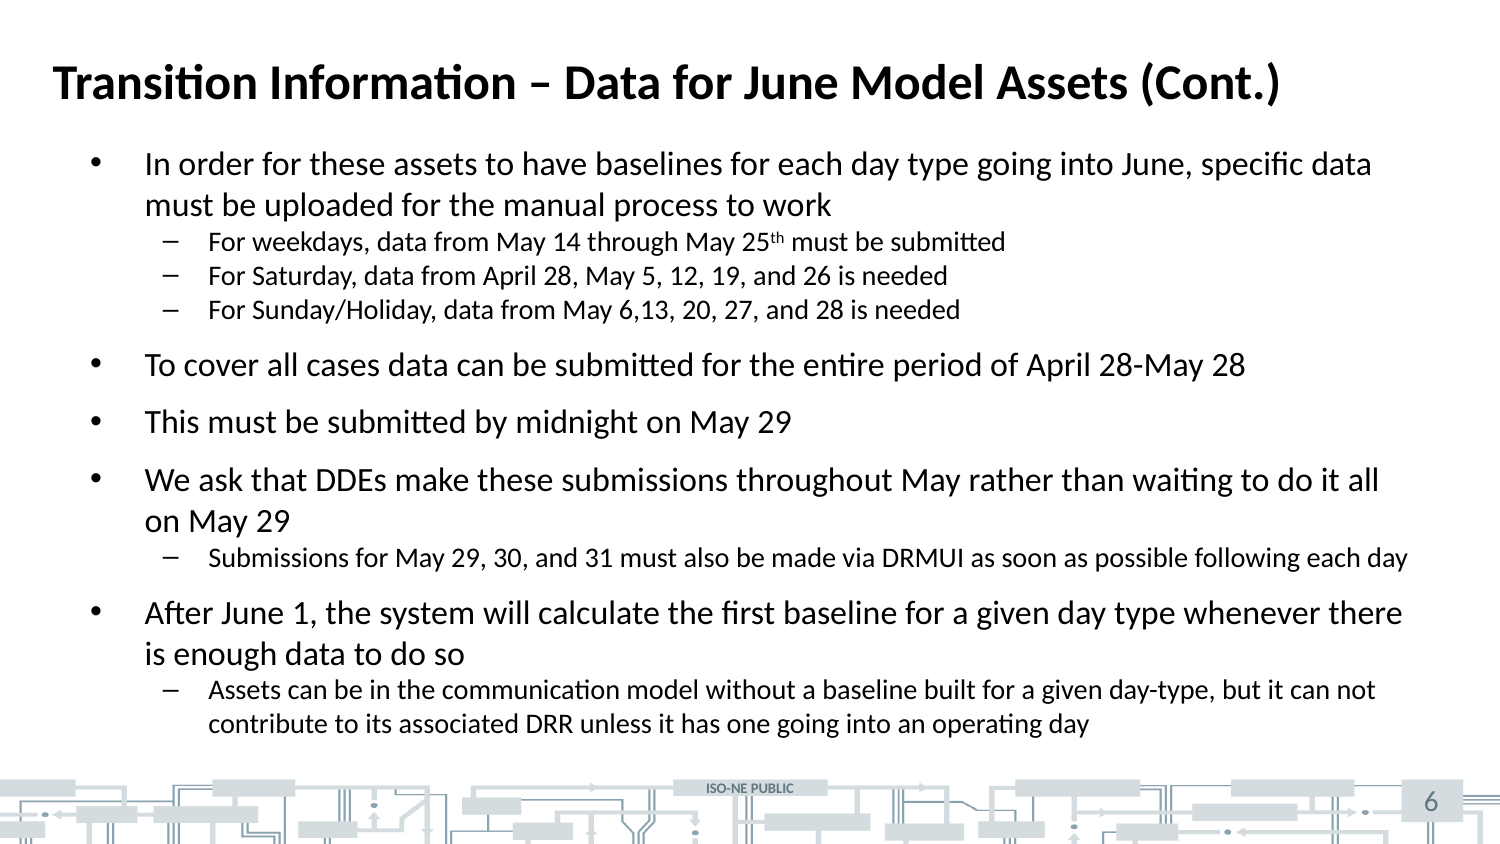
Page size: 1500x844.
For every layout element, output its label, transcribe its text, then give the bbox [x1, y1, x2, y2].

title Transition Information – Data for June Model Assets (Cont.) [37, 9, 1463, 150]
list In order for these assets to have baselines for each day type going into June, specific data must be uploaded for the manual process to work For weekdays, data from May 14 through May 25th must be submitted For Saturday, data from April 28, May 5, 12, 19, and 26 is needed For Sunday/Holiday, data from May 6,13, 20, 27, and 28 is needed To cover all cases data can be submitted for the entire period of April 28-May 28 This must be submitted by midnight on May 29 We ask that DDEs make these submissions throughout May rather than waiting to do it all on May 29 Submissions for May 29, 30, and 31 must also be made via DRMUI as soon as possible following each day After June 1, the system will calculate the first baseline for a given day type whenever there is enough data to do so Assets can be in the communication model without a baseline built for a given day-type, but it can not contribute to its associated DRR unless it has one going into an operating day [75, 134, 1425, 765]
slide_number 6 [1400, 783, 1463, 816]
picture [0, 773, 1500, 844]
